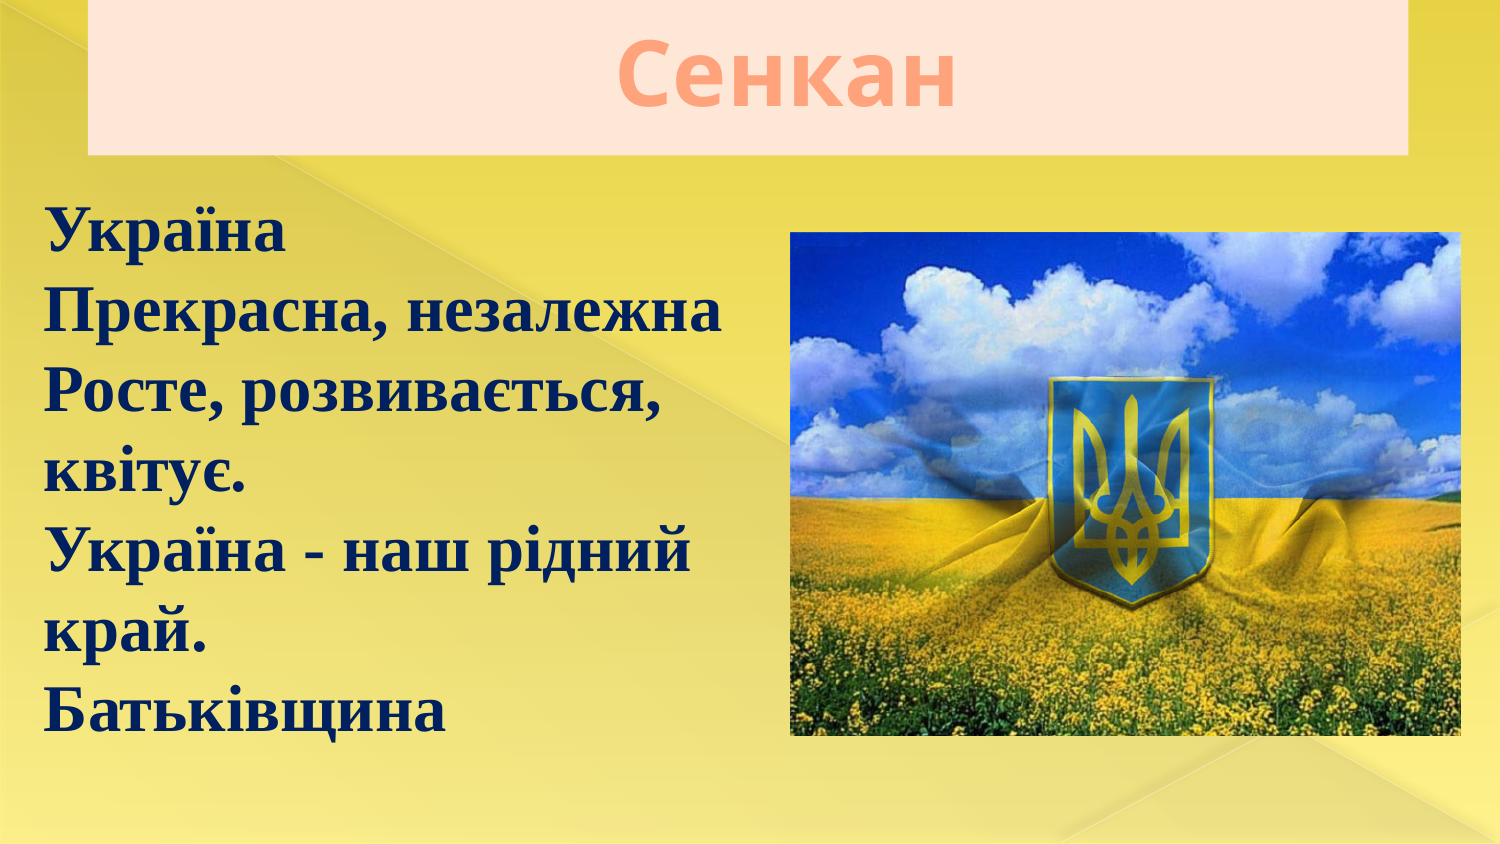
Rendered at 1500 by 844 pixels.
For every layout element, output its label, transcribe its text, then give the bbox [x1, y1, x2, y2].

title Сенкан [87, 0, 1409, 156]
picture [789, 231, 1461, 736]
text_box Україна Прекрасна, незалежна Росте, розвивається, квітує. Україна - наш рідний край. Батьківщина [29, 177, 820, 752]
